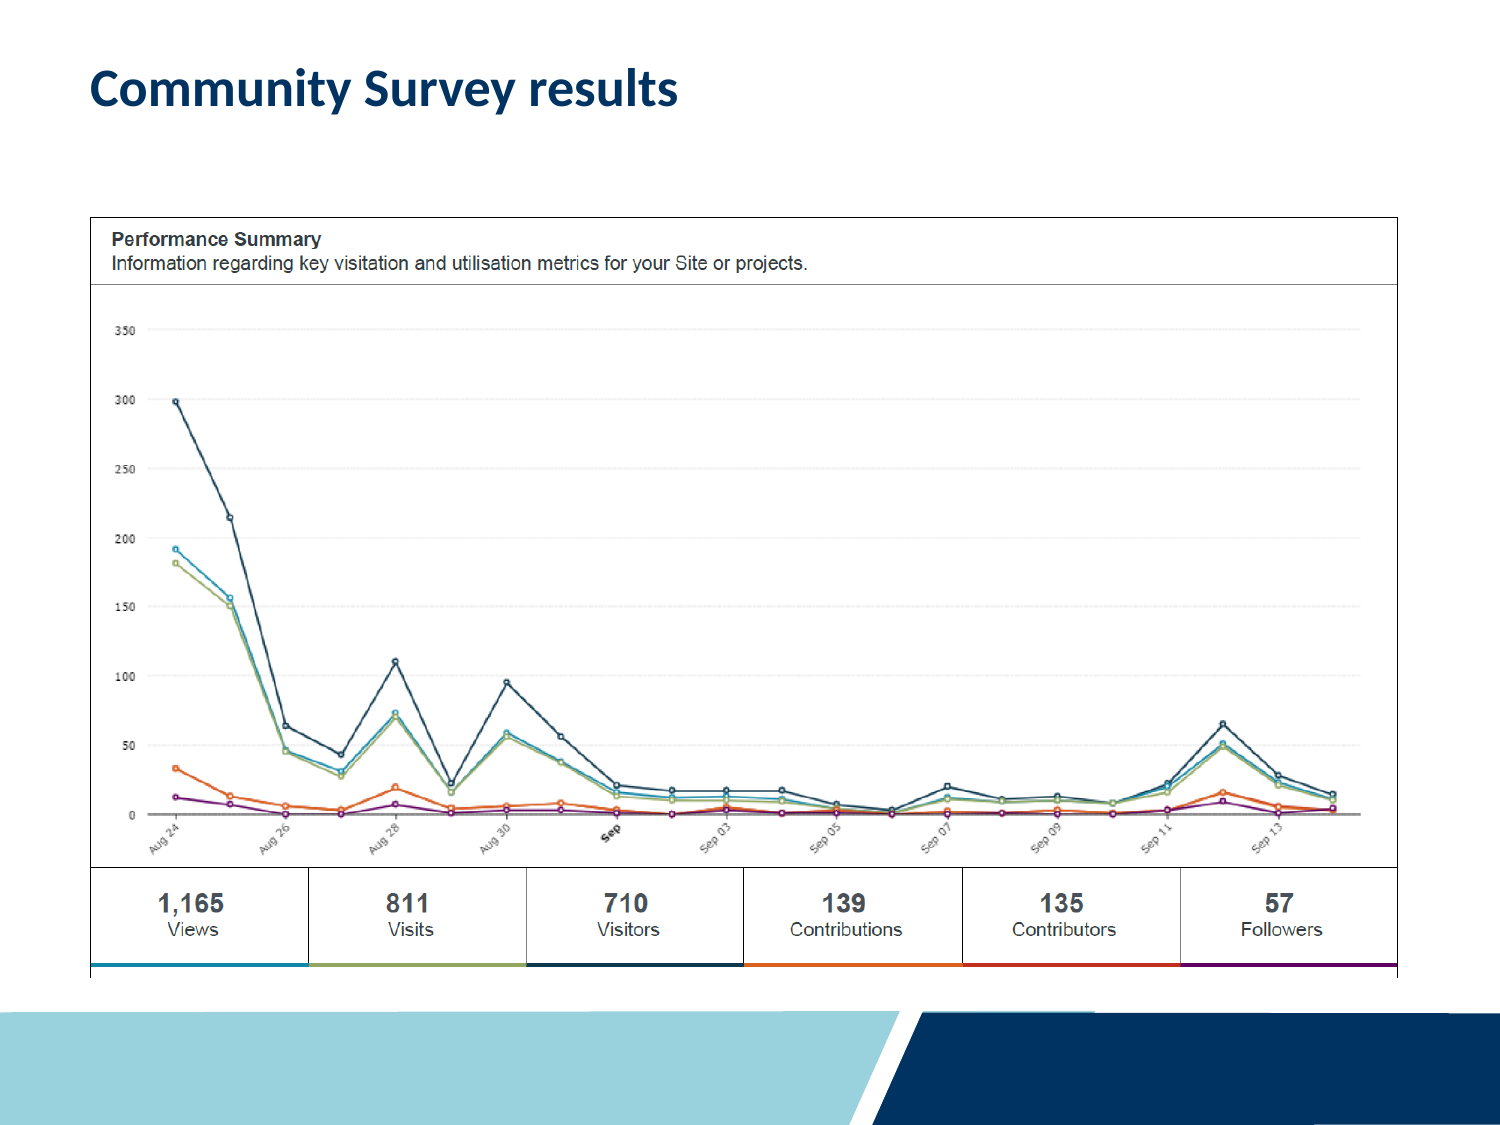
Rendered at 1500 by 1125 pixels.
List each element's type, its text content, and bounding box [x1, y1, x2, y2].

title Community Survey results [75, 45, 1425, 126]
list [82, 205, 1418, 978]
